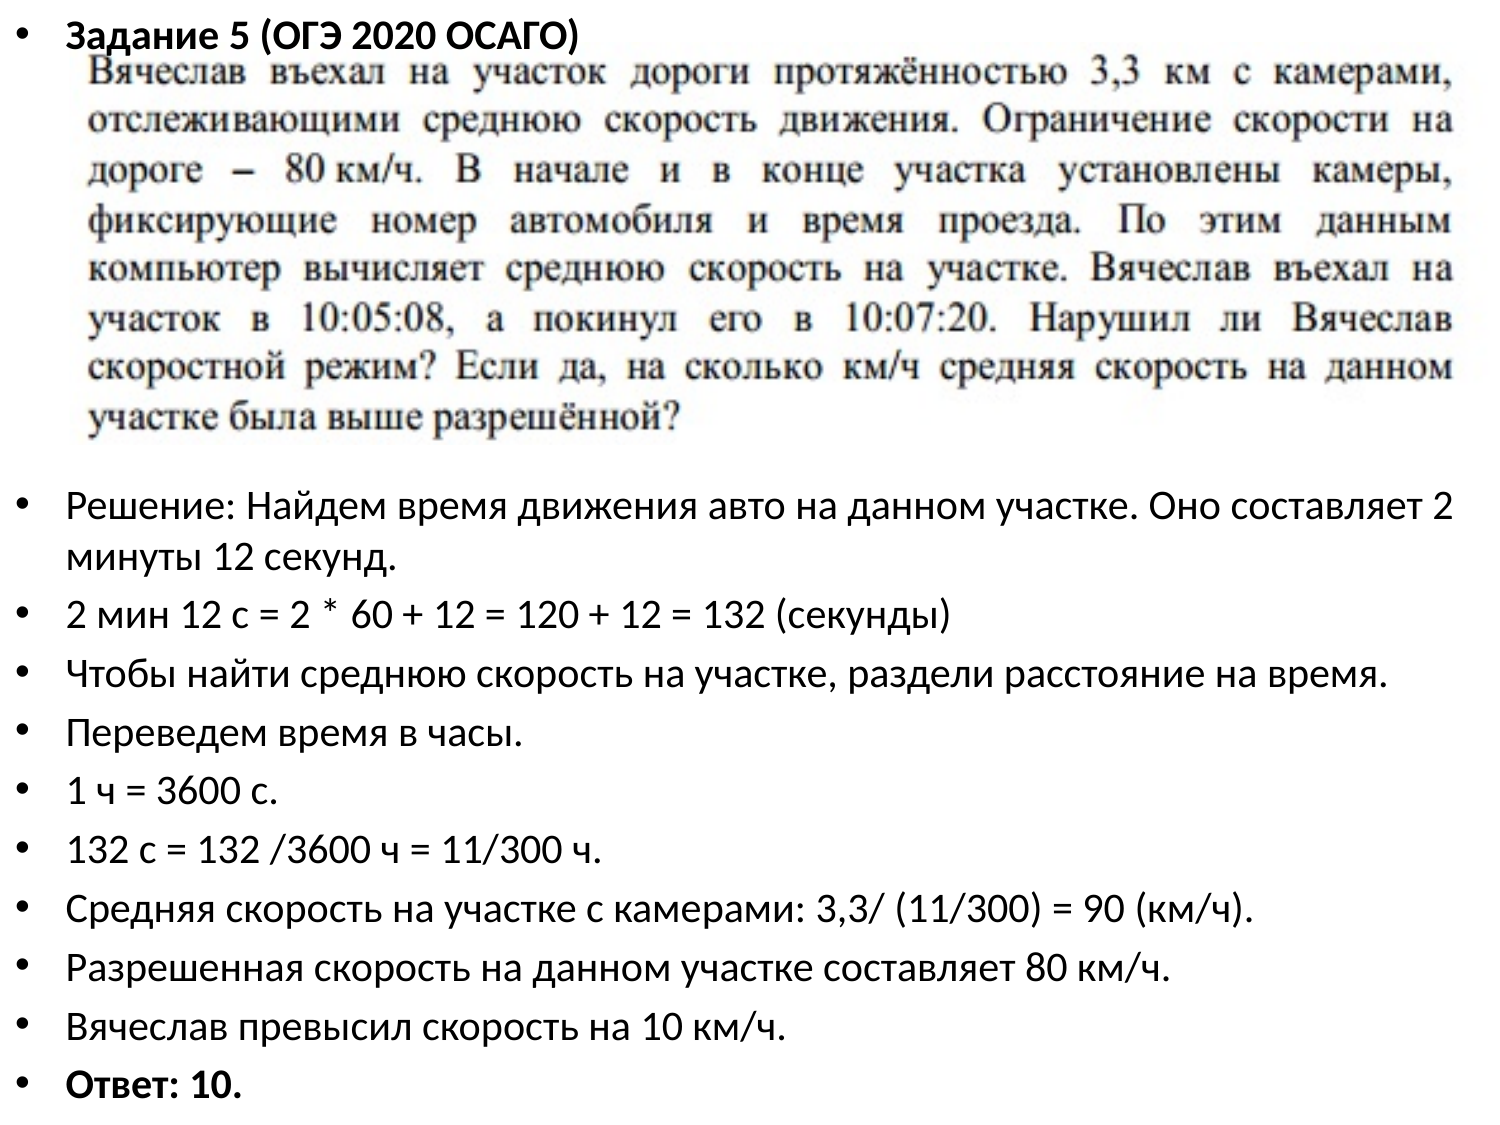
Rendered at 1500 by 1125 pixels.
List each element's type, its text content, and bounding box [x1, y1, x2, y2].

list Задание 5 (ОГЭ 2020 ОСАГО) Решение: Найдем время движения авто на данном участке. Оно составляет 2 минуты 12 секунд. 2 мин 12 с = 2 * 60 + 12 = 120 + 12 = 132 (секунды) Чтобы найти среднюю скорость на участке, раздели расстояние на время. Переведем время в часы. 1 ч = 3600 с. 132 с = 132 /3600 ч = 11/300 ч. Средняя скорость на участке с камерами: 3,3/ (11/300) = 90 (км/ч). Разрешенная скорость на данном участке составляет 80 км/ч. Вячеслав превысил скорость на 10 км/ч. Ответ: 10. [0, 0, 1500, 1125]
picture [69, 42, 1500, 445]
